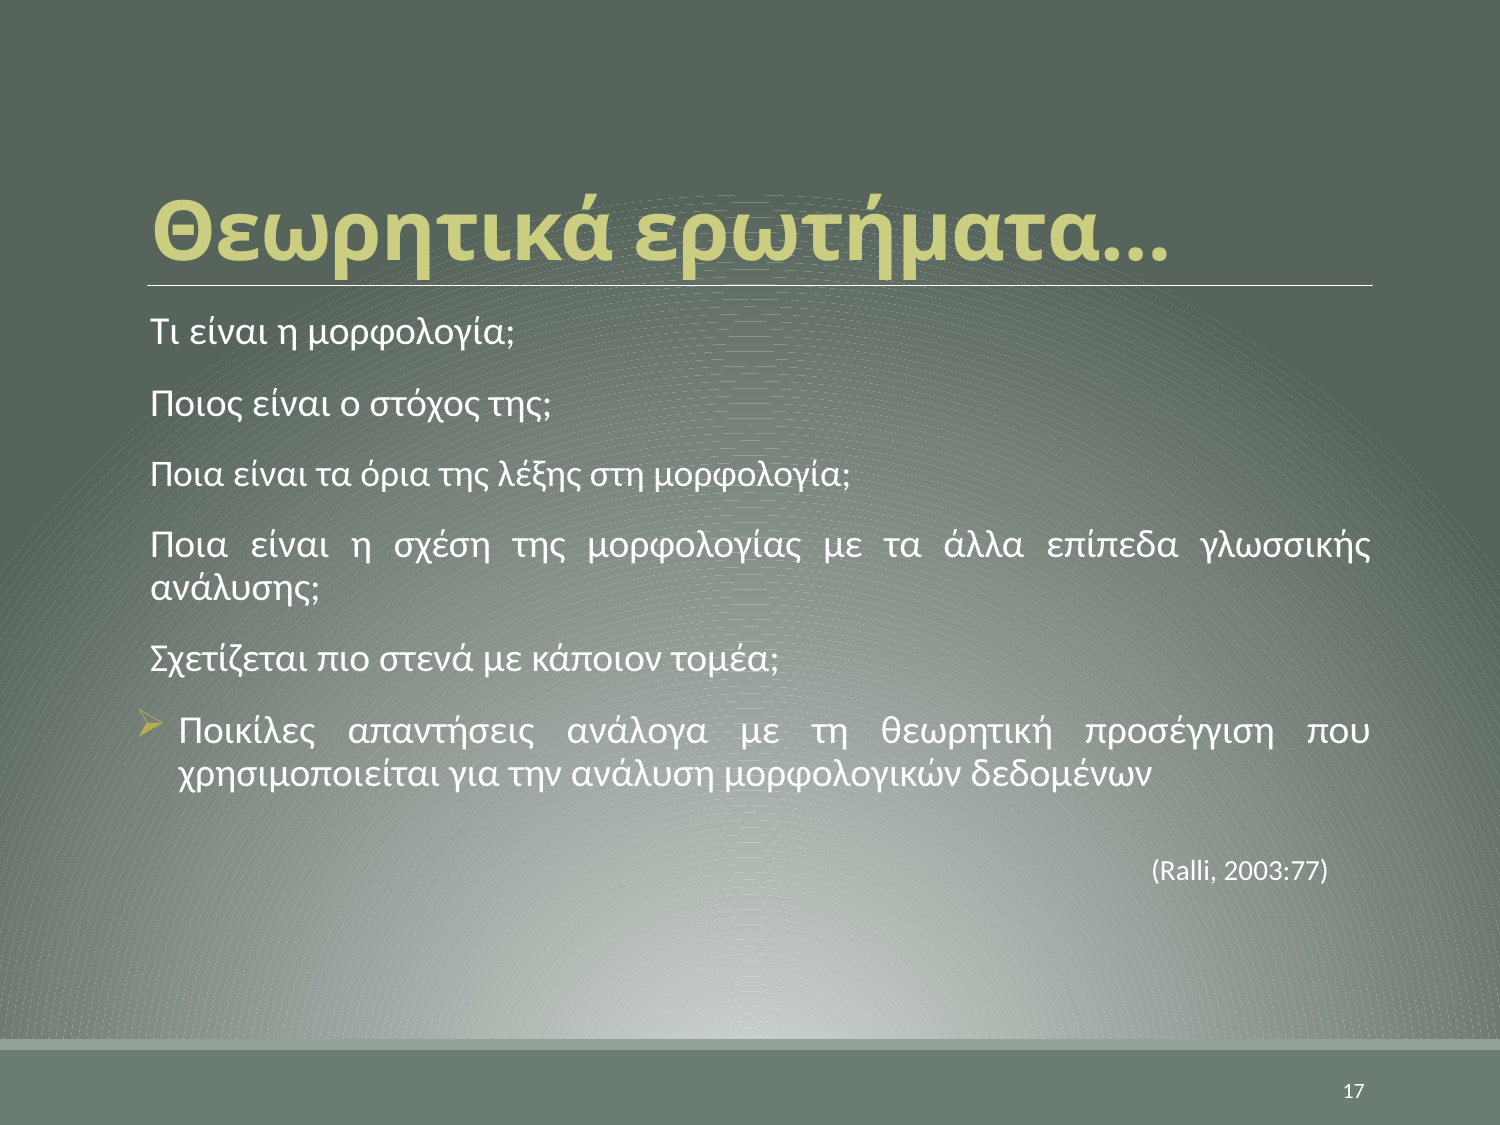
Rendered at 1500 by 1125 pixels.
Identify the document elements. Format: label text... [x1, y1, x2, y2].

text_box (Ralli, 2003:77) [1136, 843, 1344, 894]
list Τι είναι η μορφολογία; Ποιος είναι ο στόχος της; Ποια είναι τα όρια της λέξης στη μορφολογία; Ποια είναι η σχέση της μορφολογίας με τα άλλα επίπεδα γλωσσικής ανάλυσης; Σχετίζεται πιο στενά με κάποιον τομέα; Ποικίλες απαντήσεις ανάλογα με τη θεωρητική προσέγγιση που χρησιμοποιείται για την ανάλυση μορφολογικών δεδομένων [135, 302, 1373, 963]
slide_number 17 [1218, 1059, 1380, 1120]
title Θεωρητικά ερωτήματα… [135, 47, 1373, 285]
